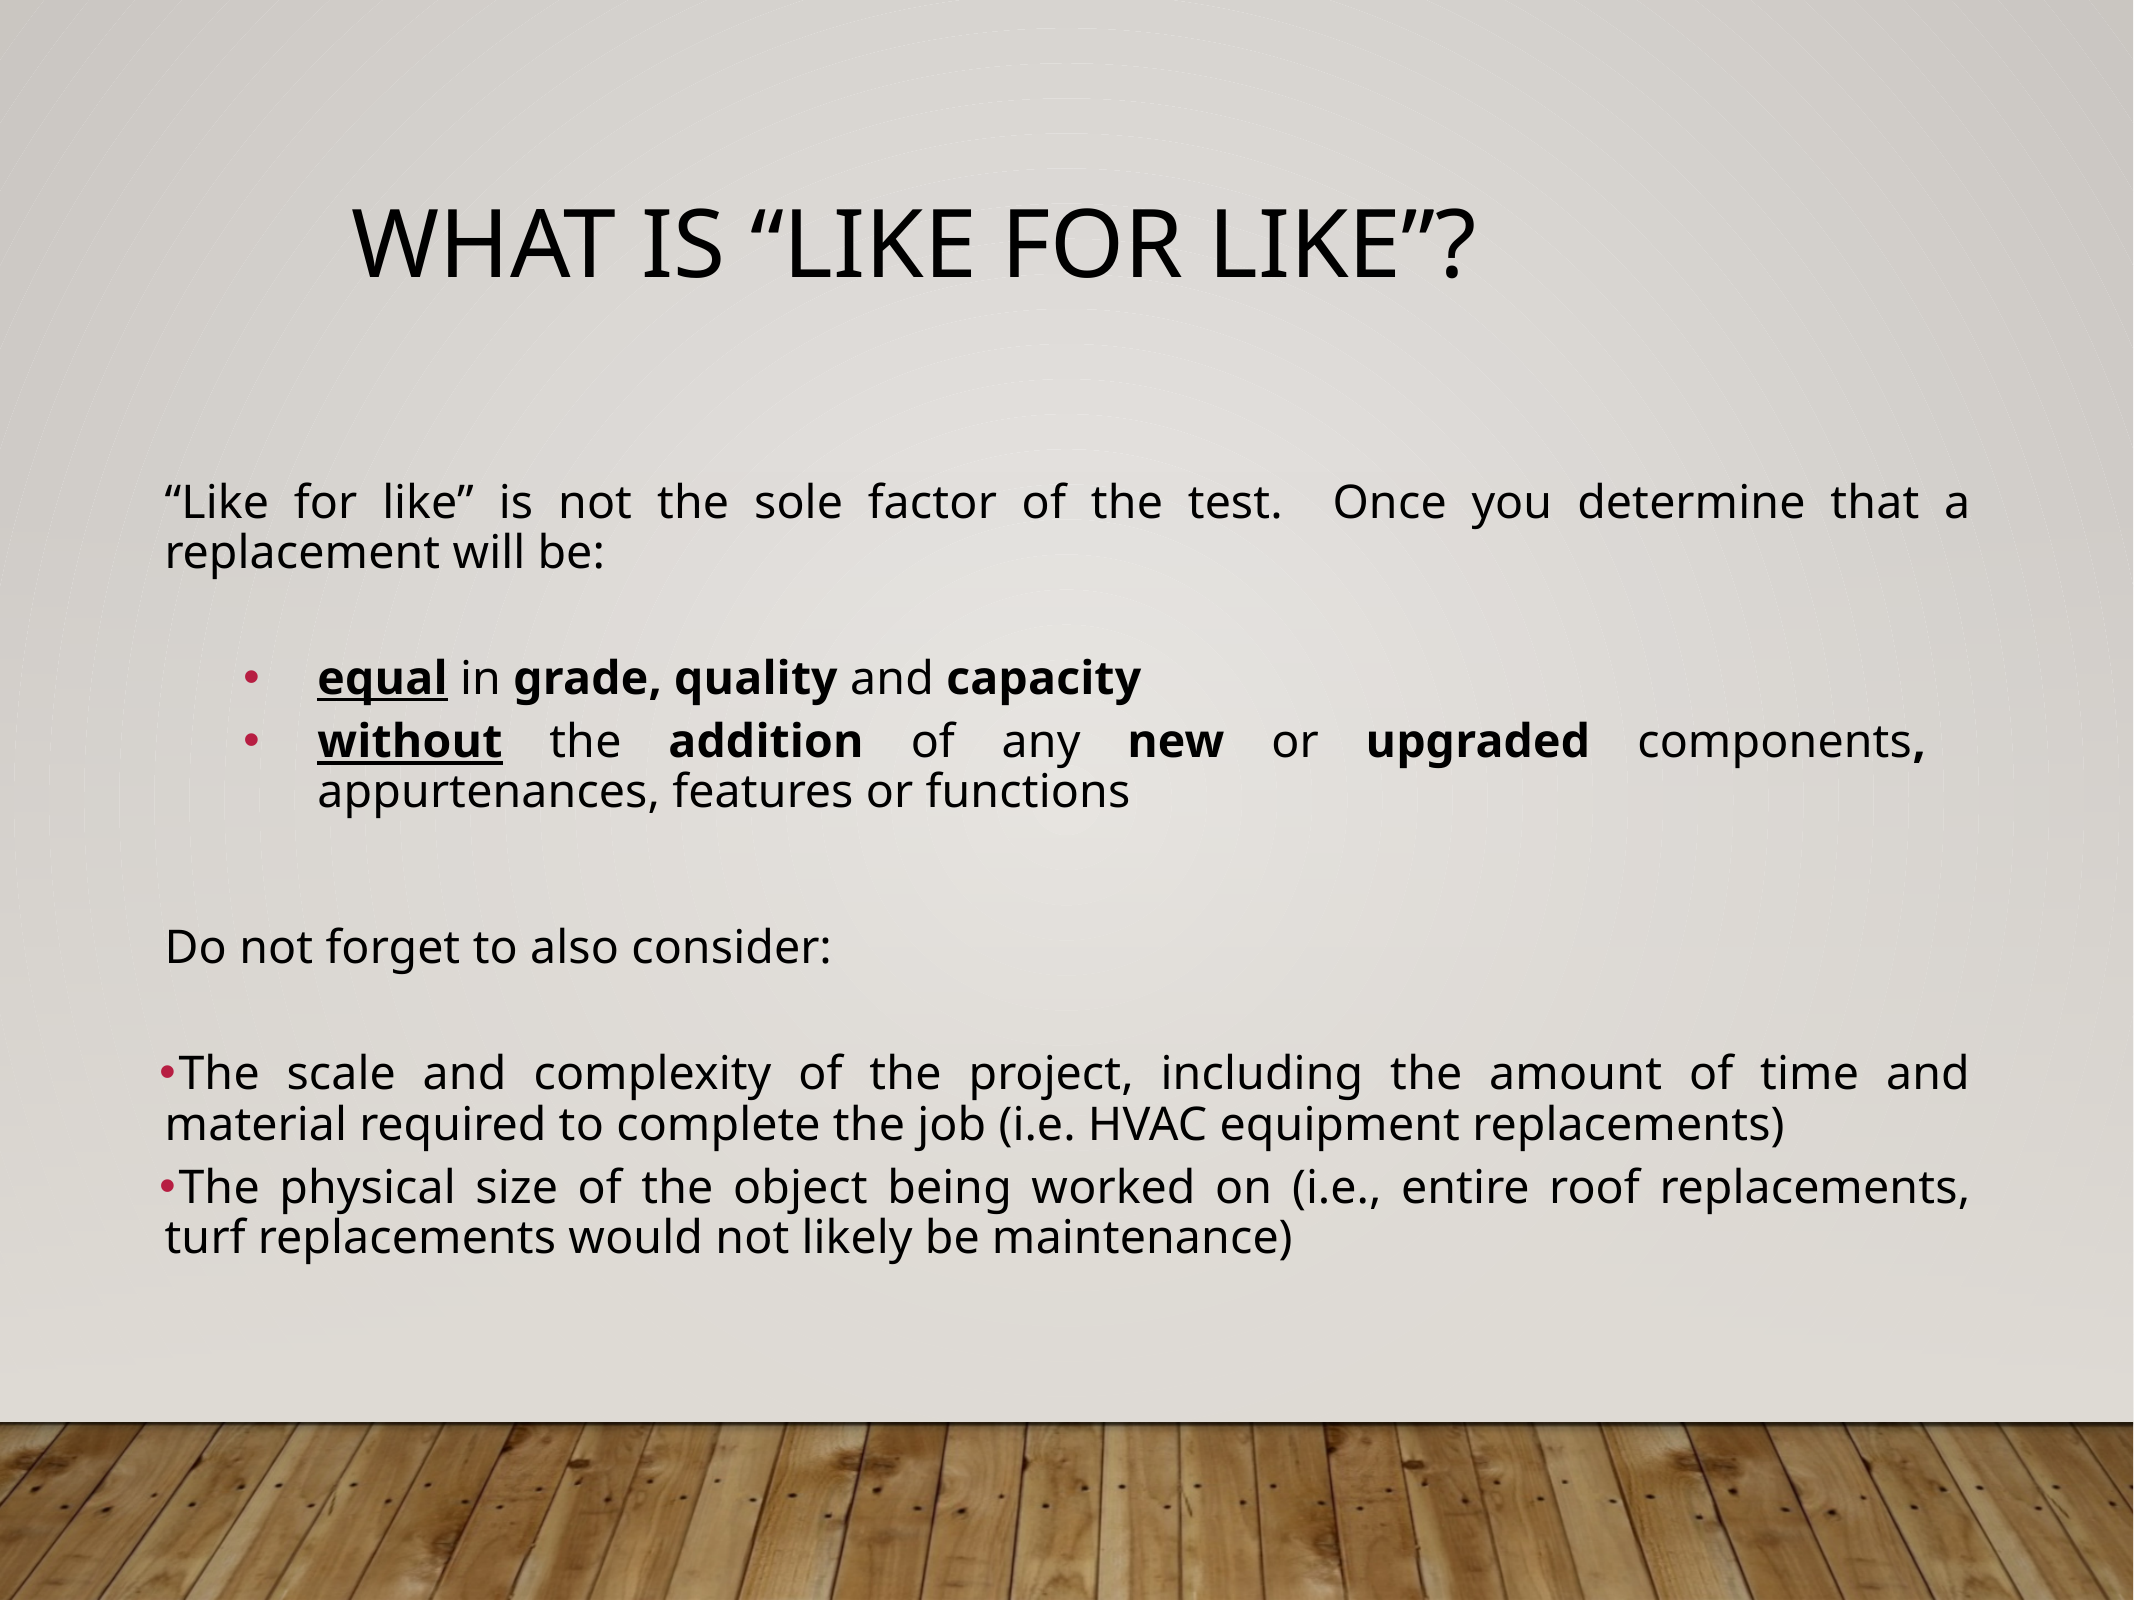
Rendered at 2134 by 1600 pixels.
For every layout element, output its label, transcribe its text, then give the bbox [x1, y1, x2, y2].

title WHAT IS “LIKE FOR LIKE”? [336, 187, 1870, 433]
list “Like for like” is not the sole factor of the test. Once you determine that a replacement will be: equal in grade, quality and capacity without the addition of any new or upgraded components, appurtenances, features or functions Do not forget to also consider: The scale and complexity of the project, including the amount of time and material required to complete the job (i.e. HVAC equipment replacements) The physical size of the object being worked on (i.e., entire roof replacements, turf replacements would not likely be maintenance) [126, 470, 1988, 1276]
picture [0, 1422, 2134, 1600]
